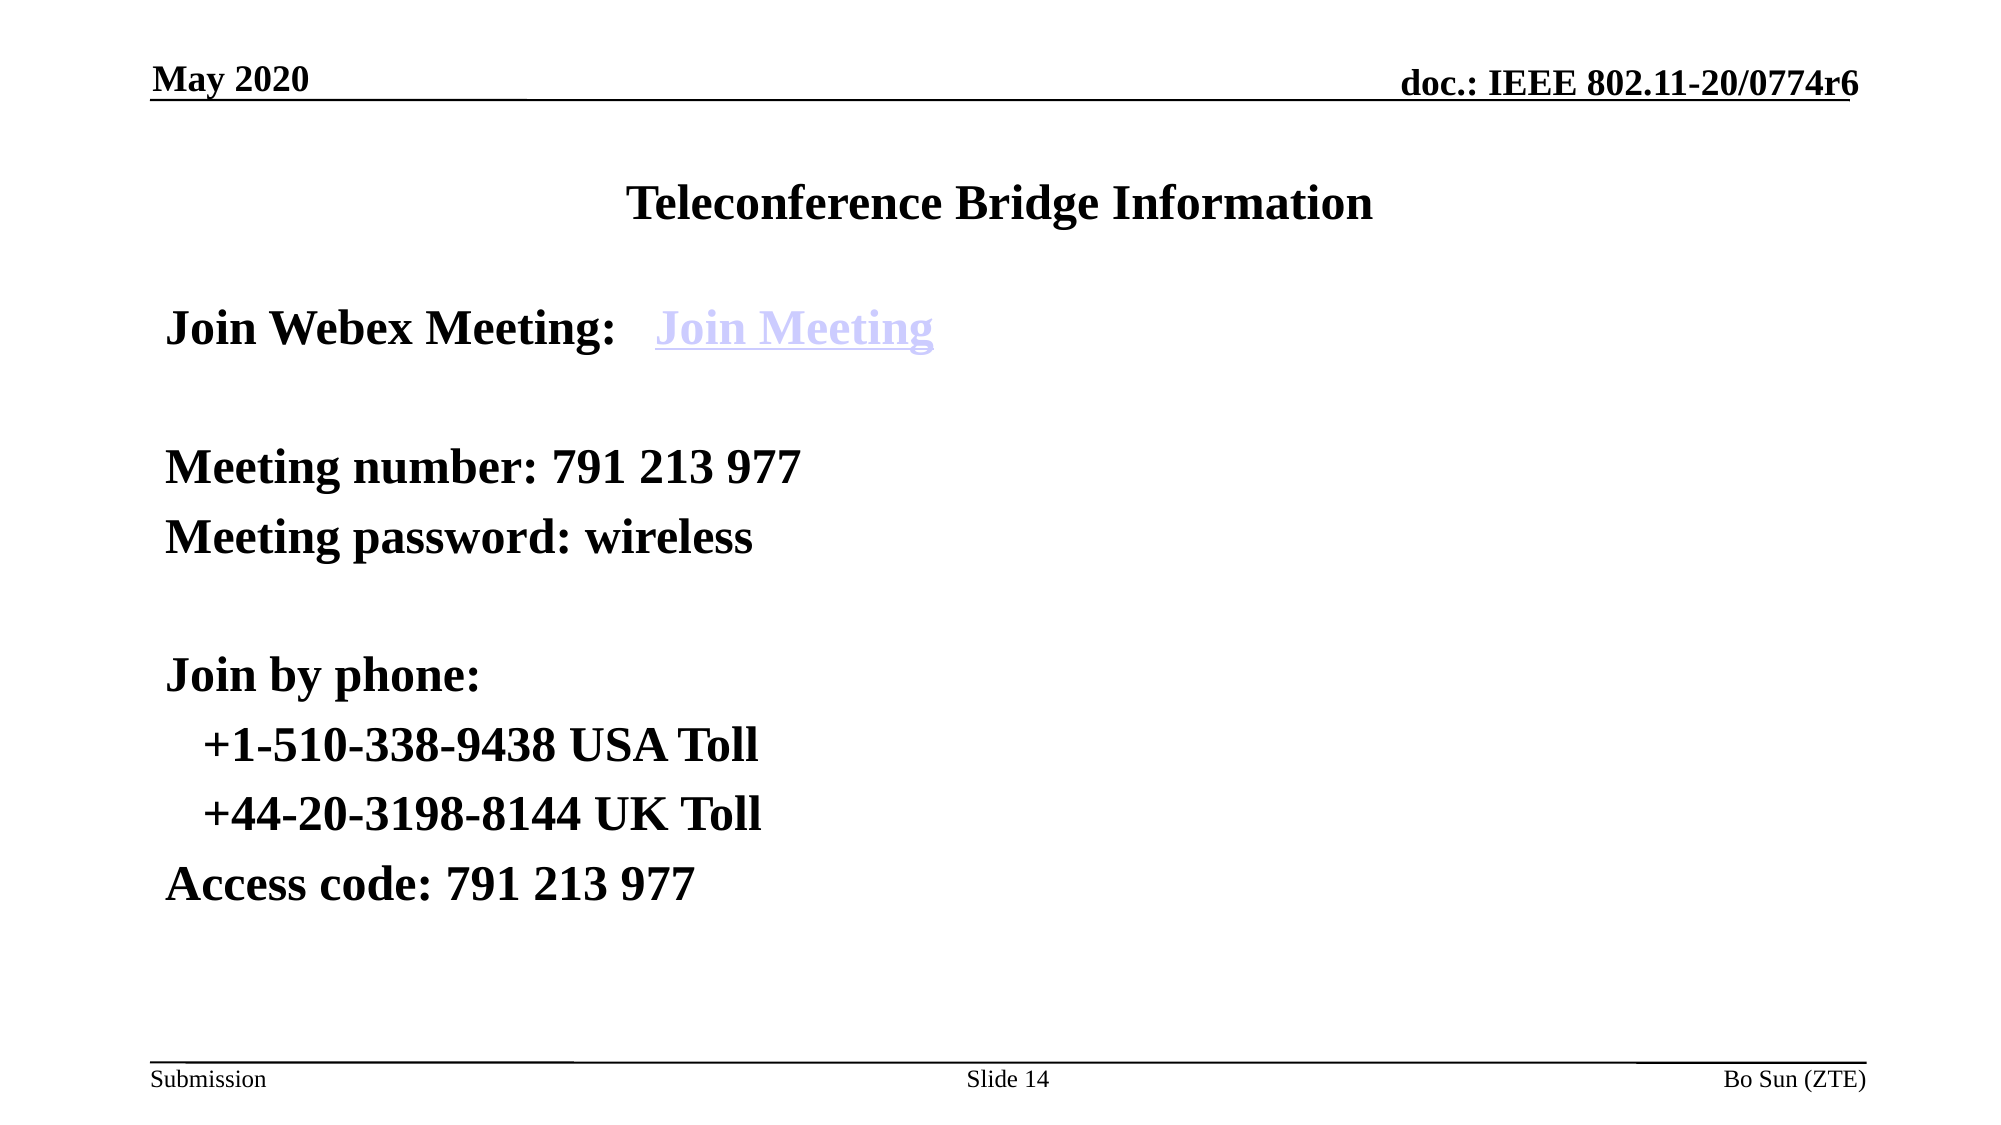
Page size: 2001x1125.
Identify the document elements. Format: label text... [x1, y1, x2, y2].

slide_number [152, 54, 563, 100]
footer Bo Sun (ZTE) [1169, 1061, 1867, 1093]
title Teleconference Bridge Information [149, 112, 1850, 287]
list Join Webex Meeting: Join Meeting Meeting number: 791 213 977 Meeting password: wireless Join by phone: +1-510-338-9438 USA Toll +44-20-3198-8144 UK Toll Access code: 791 213 977 [149, 287, 1850, 1021]
slide_number Slide [949, 1061, 1067, 1123]
